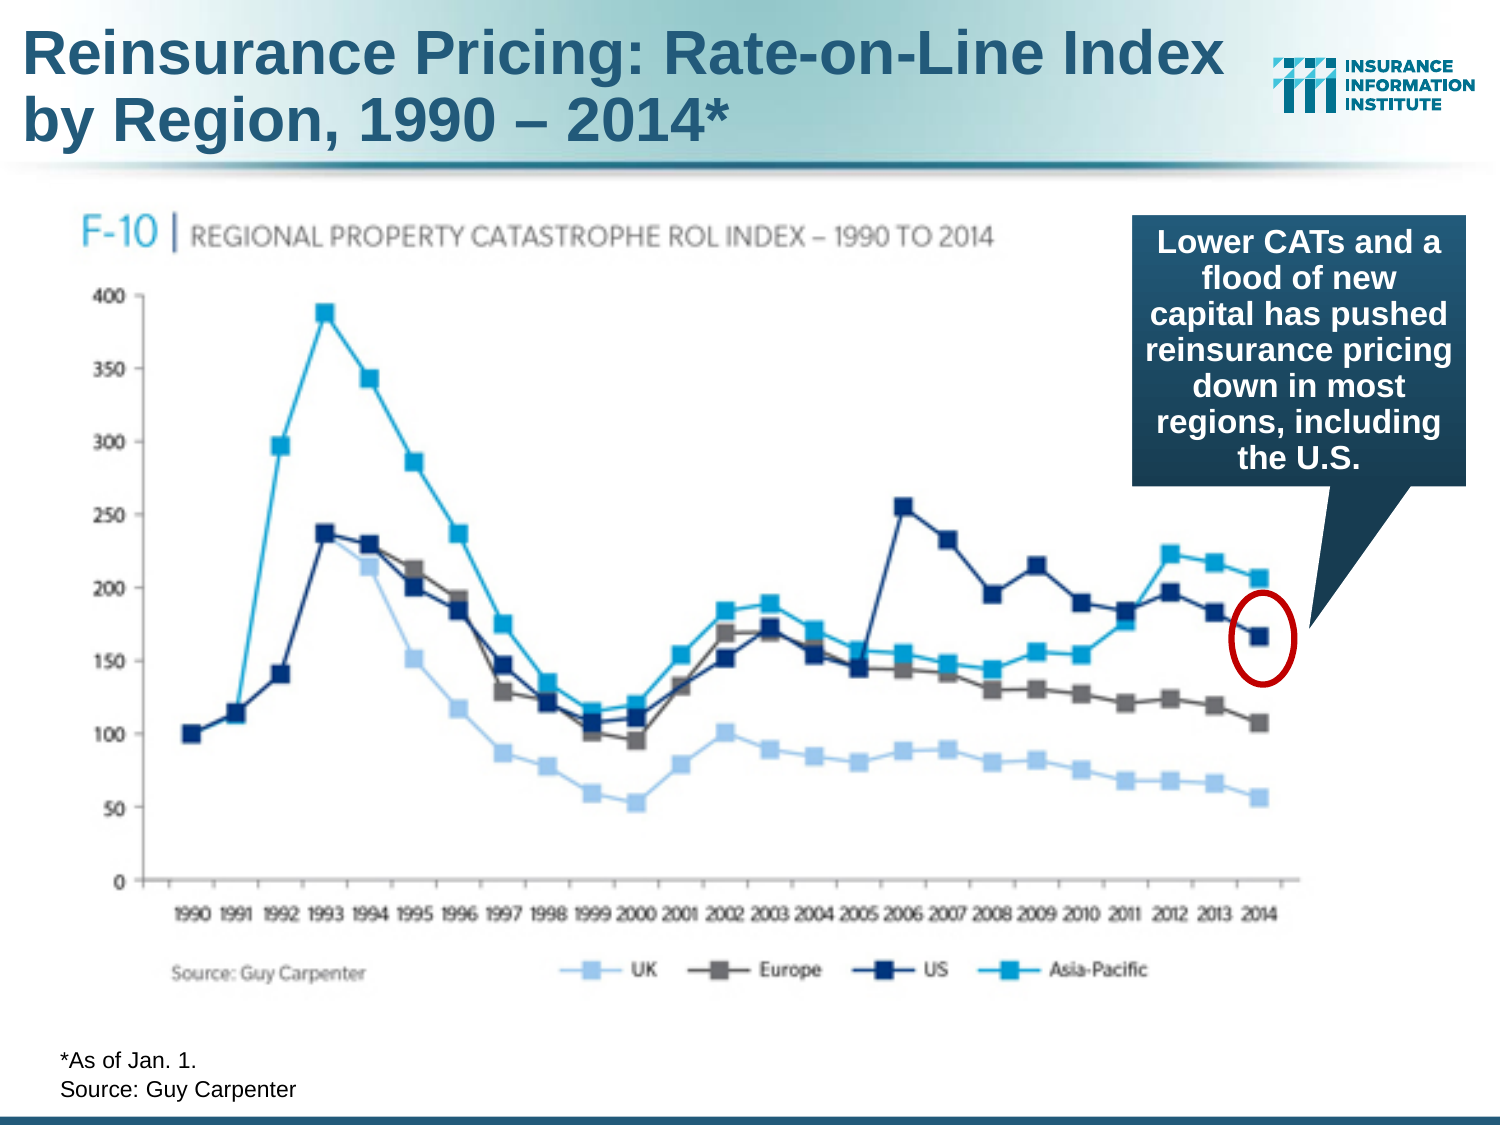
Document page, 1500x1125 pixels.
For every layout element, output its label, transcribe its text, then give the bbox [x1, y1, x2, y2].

text_box Lower CATs and a flood of new capital has pushed reinsurance pricing down in most regions, including the U.S. [1331, 212, 1469, 603]
picture [0, 0, 1500, 1008]
text_box *As of Jan. 1. Source: Guy Carpenter [0, 1050, 1242, 1125]
title Reinsurance Pricing: Rate-on-Line Index by Region, 1990 – 2014* [14, 0, 1365, 176]
